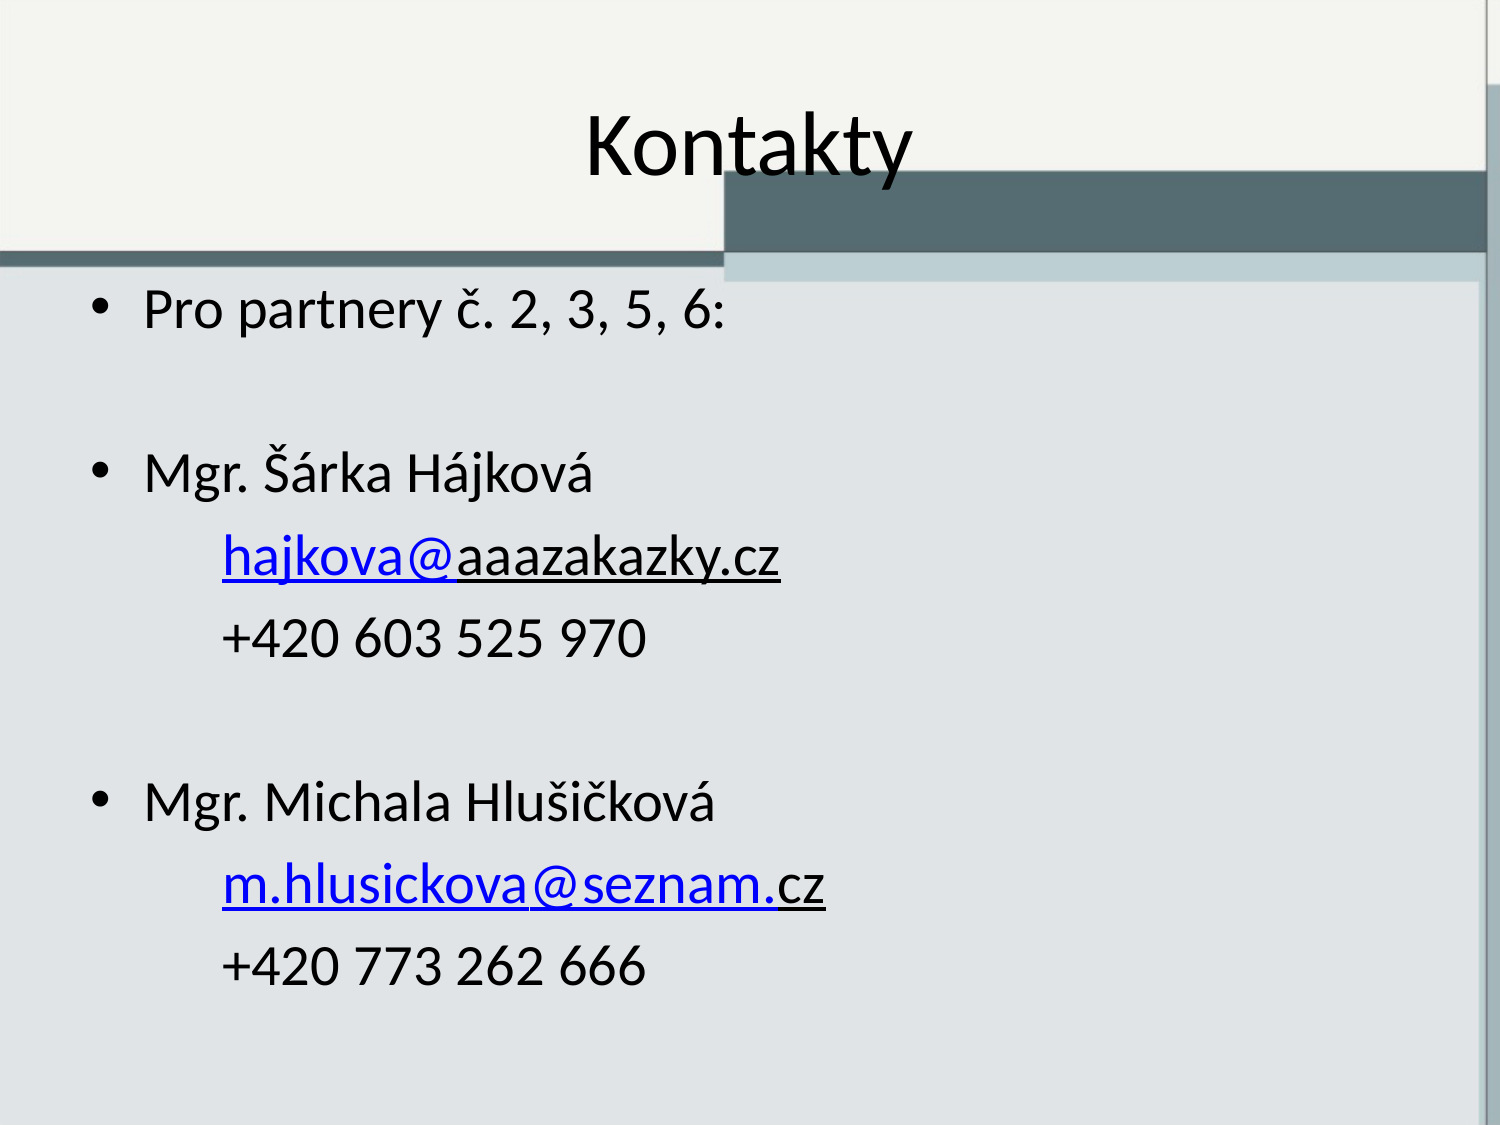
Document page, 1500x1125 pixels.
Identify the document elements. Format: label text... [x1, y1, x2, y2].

list Pro partnery č. 2, 3, 5, 6: Mgr. Šárka Hájková hajkova@aaazakazky.cz +420 603 525 970 Mgr. Michala Hlušičková m.hlusickova@seznam.cz +420 773 262 666 [75, 262, 1425, 1005]
title Povinné náležitosti [0, 0, 1500, 1125]
title Kontakty [75, 45, 1425, 233]
